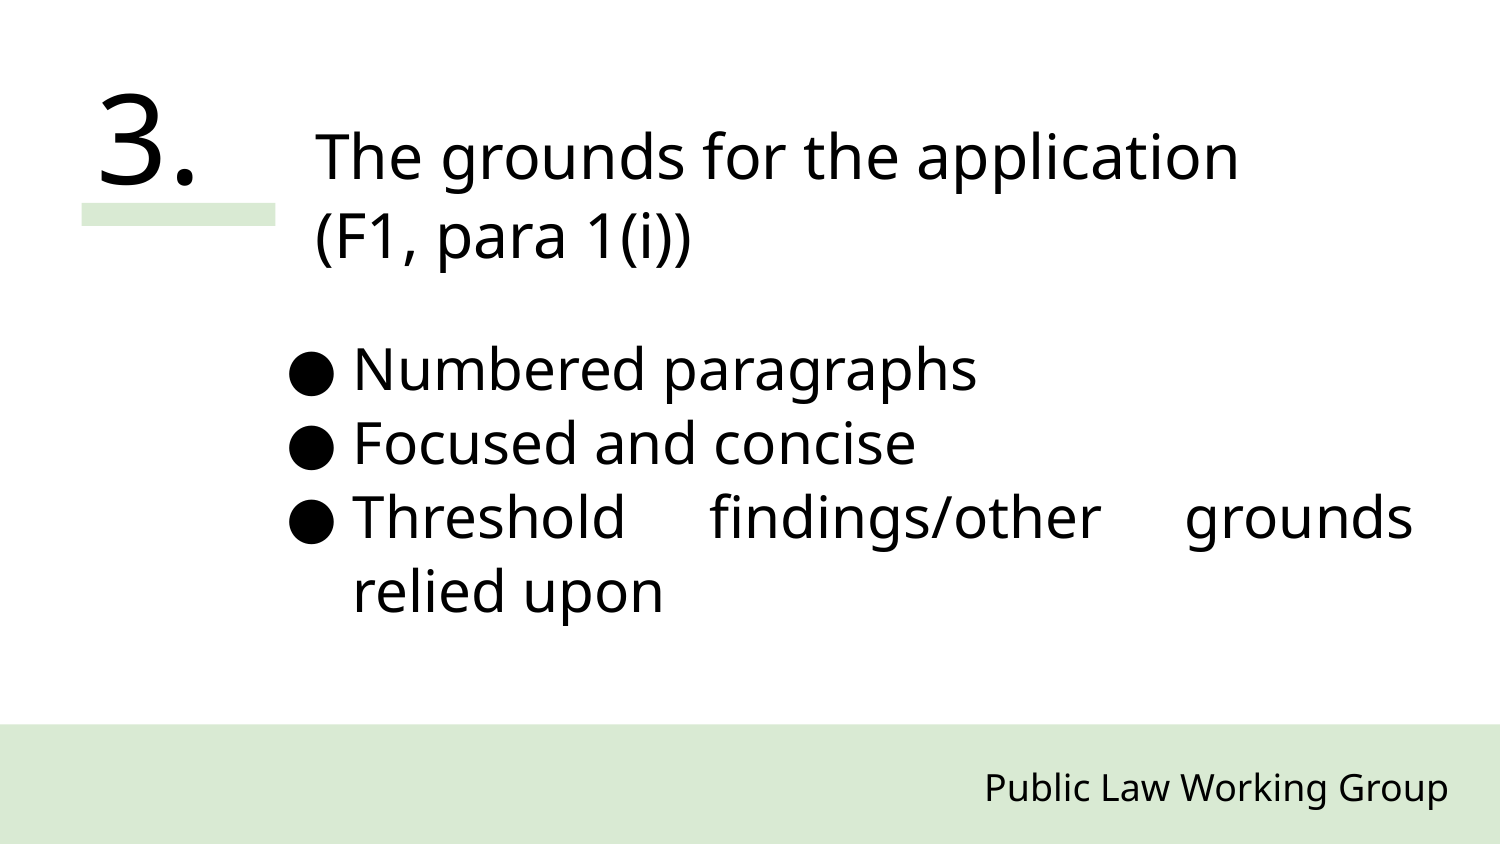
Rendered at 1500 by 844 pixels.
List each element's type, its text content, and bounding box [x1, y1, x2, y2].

text_box The grounds for the application (F1, para 1(i)) [262, 97, 1430, 312]
text_box [0, 0, 1500, 725]
text_box Public Law Working Group [969, 749, 1500, 825]
text_box [81, 202, 276, 226]
text_box 3. [81, 44, 276, 202]
text_box Numbered paragraphs Focused and concise Threshold findings/other grounds relied upon [262, 312, 1430, 693]
